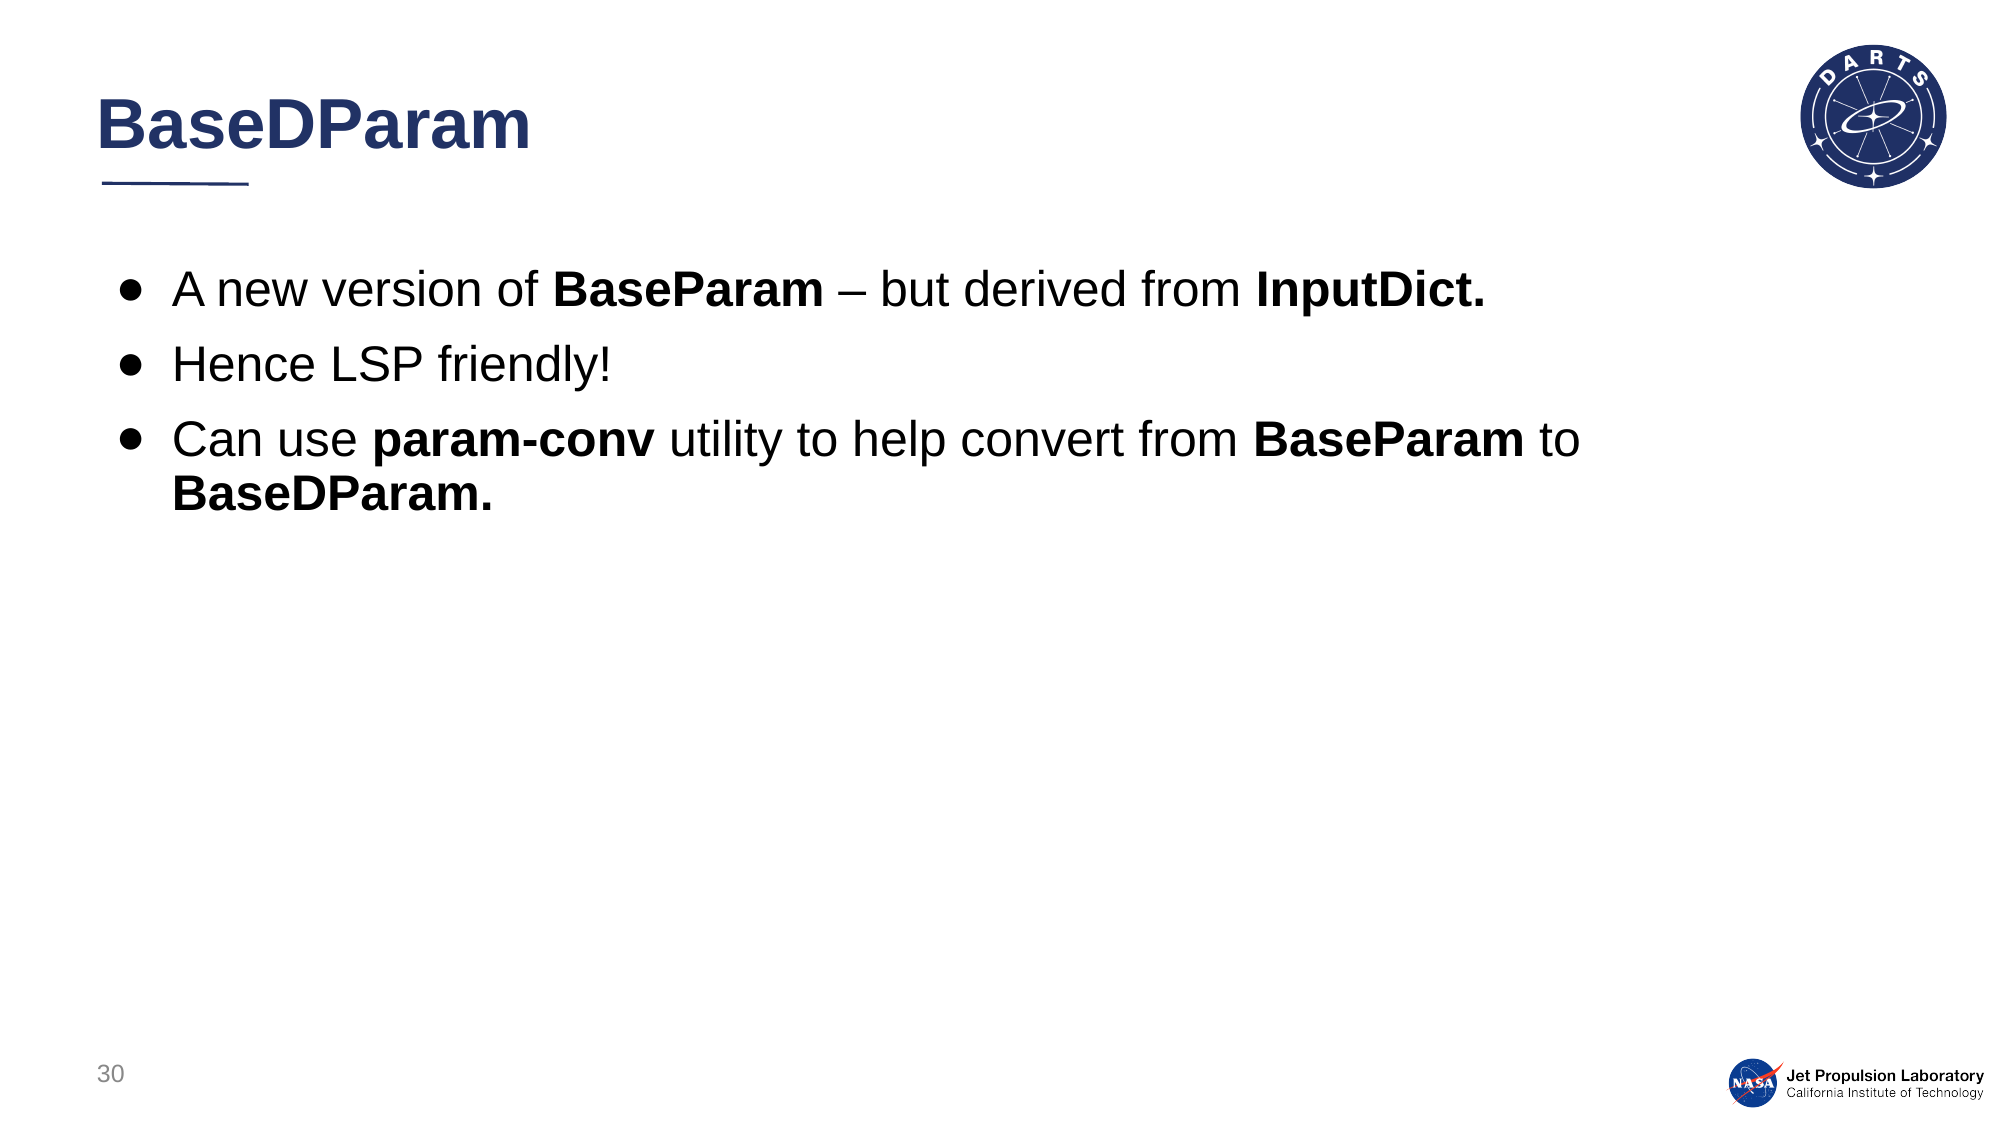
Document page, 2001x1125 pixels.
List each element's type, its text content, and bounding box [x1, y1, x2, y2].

slide_number 30 [81, 1042, 532, 1103]
list A new version of BaseParam – but derived from InputDict. Hence LSP friendly! Can use param-conv utility to help convert from BaseParam to BaseDParam. [81, 255, 1919, 971]
picture [1710, 1042, 2000, 1124]
title BaseDParam [81, 68, 1750, 184]
picture [1796, 41, 1951, 192]
